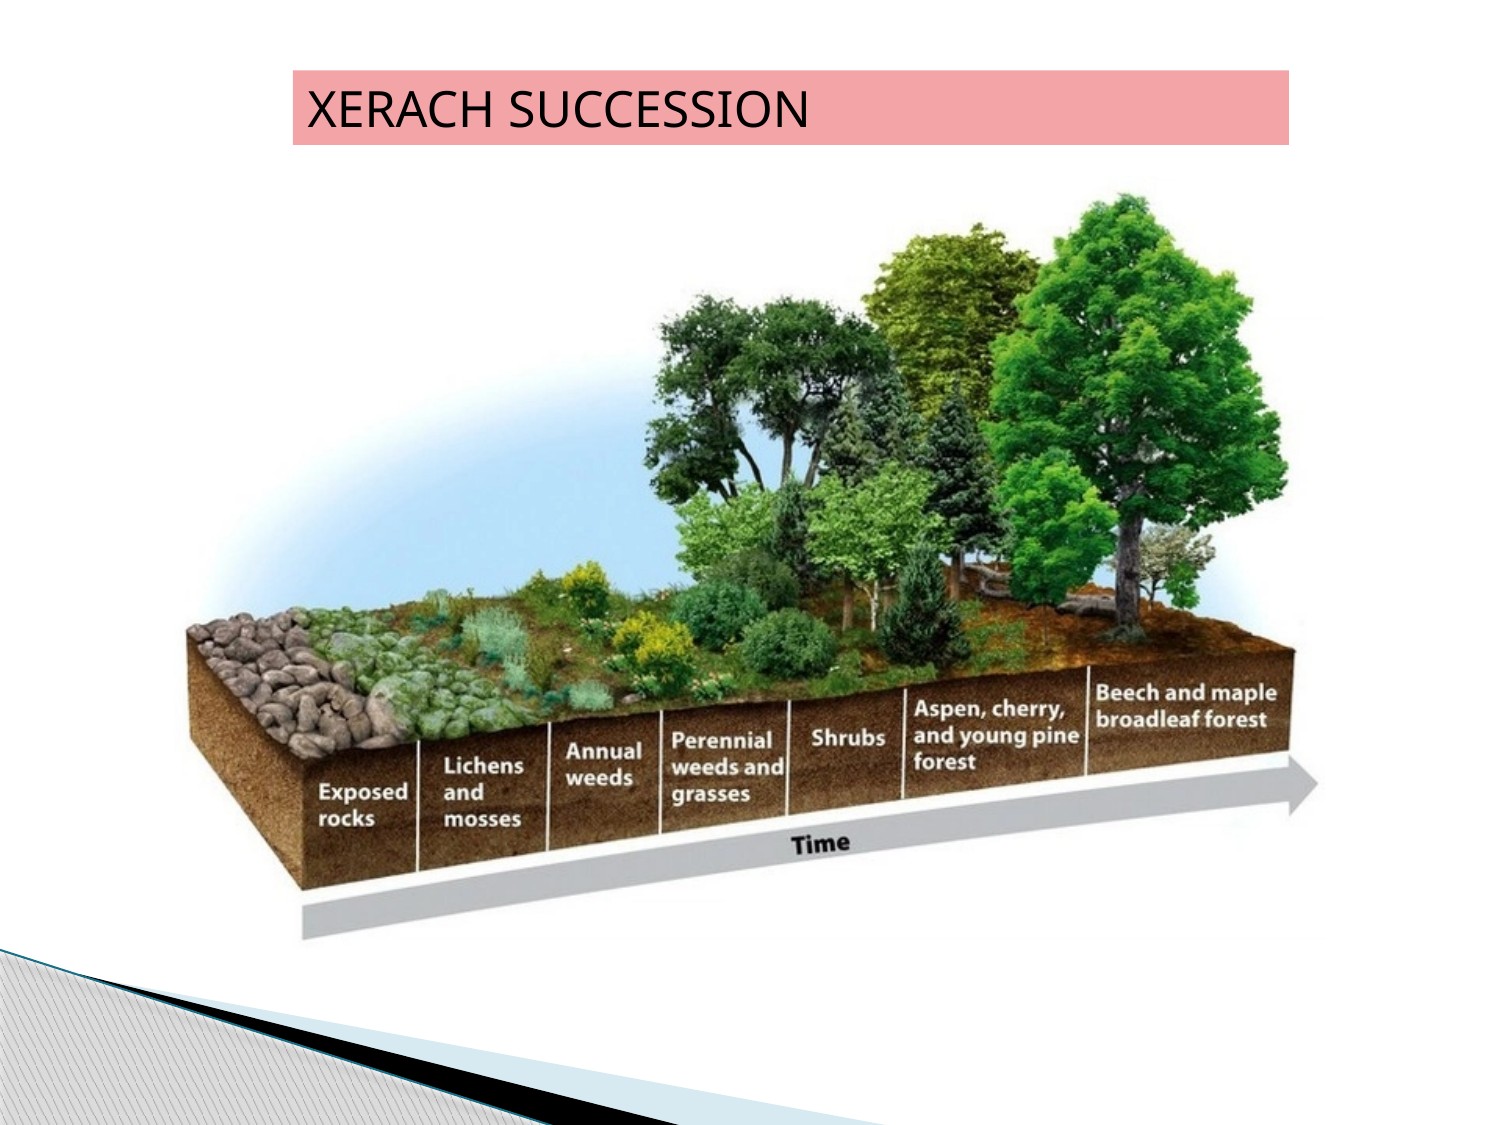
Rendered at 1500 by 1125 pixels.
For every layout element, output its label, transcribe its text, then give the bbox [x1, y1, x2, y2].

text_box XERACH SUCCESSION [292, 70, 1289, 145]
picture [174, 176, 1326, 949]
